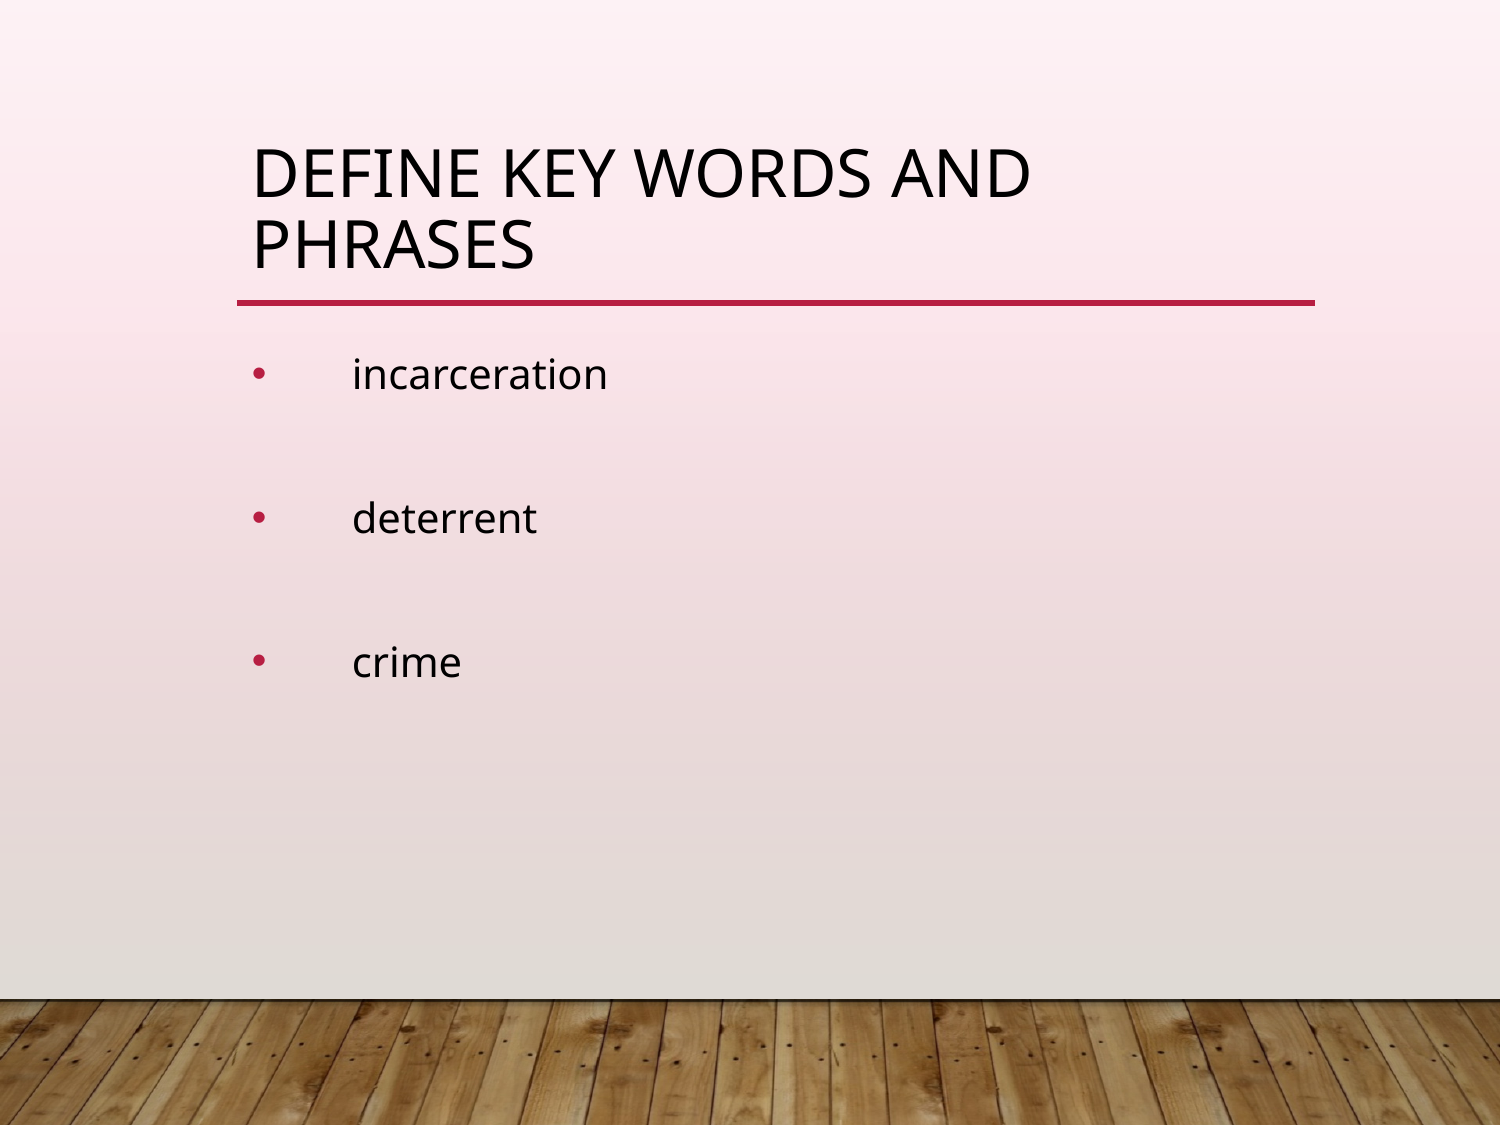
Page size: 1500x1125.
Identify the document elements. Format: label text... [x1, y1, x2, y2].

list incarceration deterrent crime [236, 330, 1315, 897]
title Define key words and phrases [236, 131, 1315, 305]
picture [0, 999, 1500, 1125]
